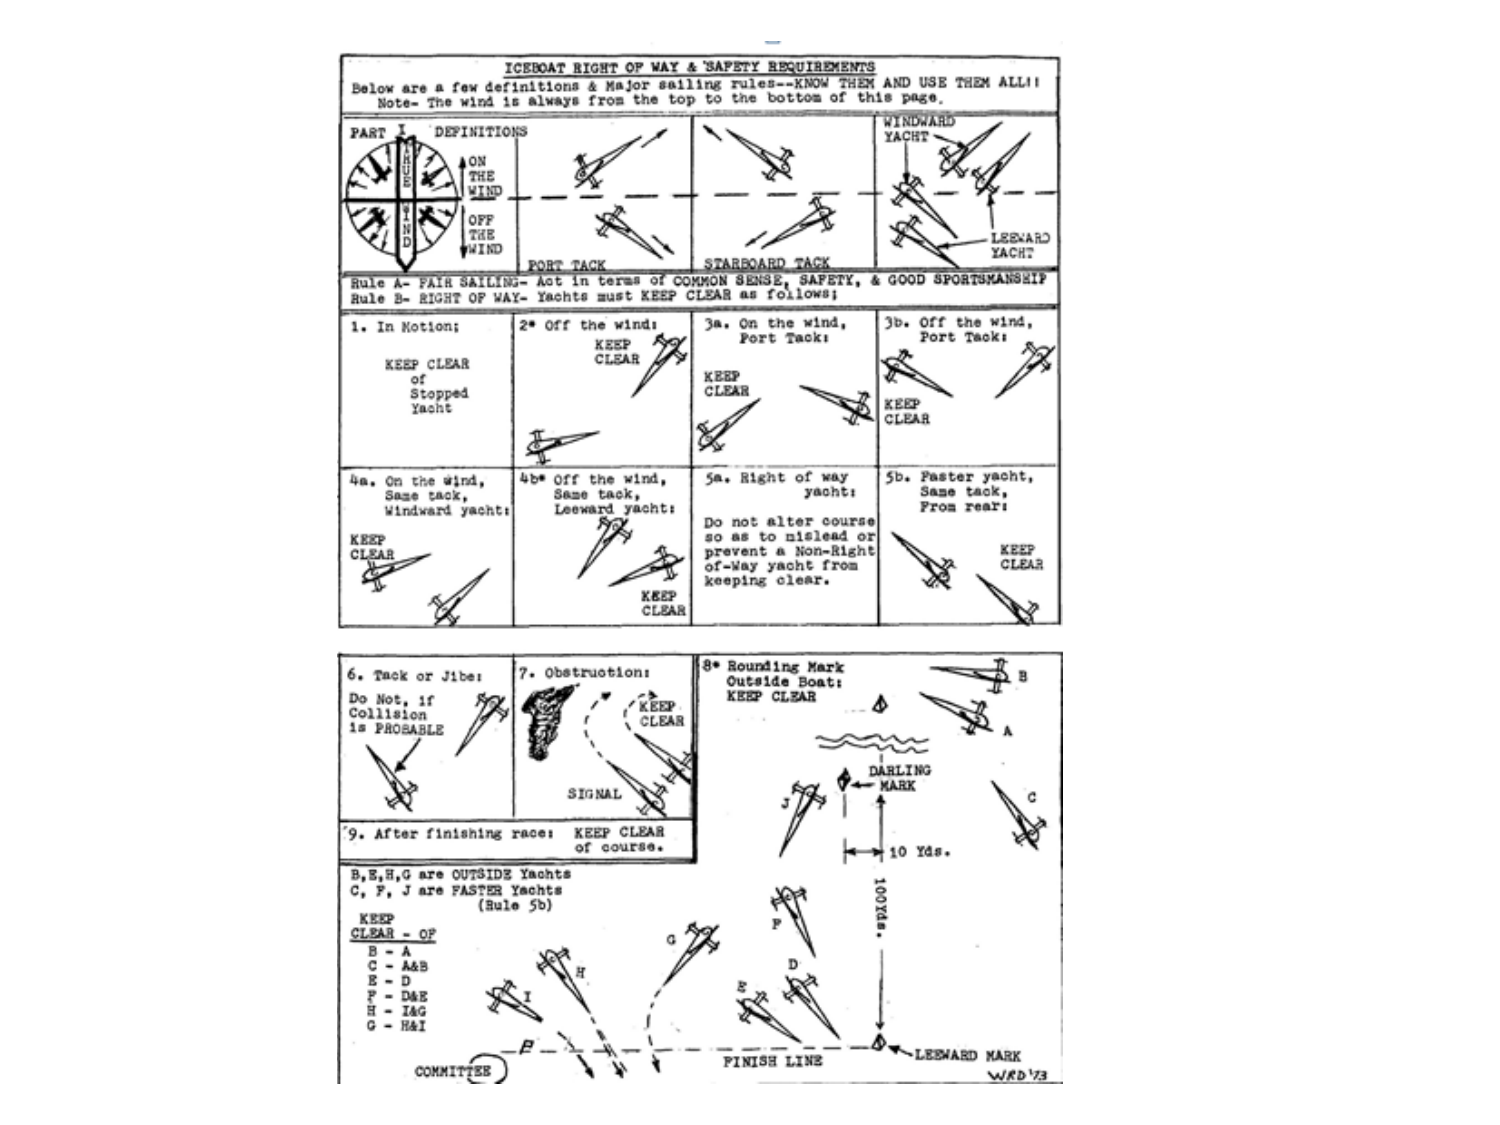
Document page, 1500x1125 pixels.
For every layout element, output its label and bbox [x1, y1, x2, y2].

list [337, 41, 1063, 1084]
